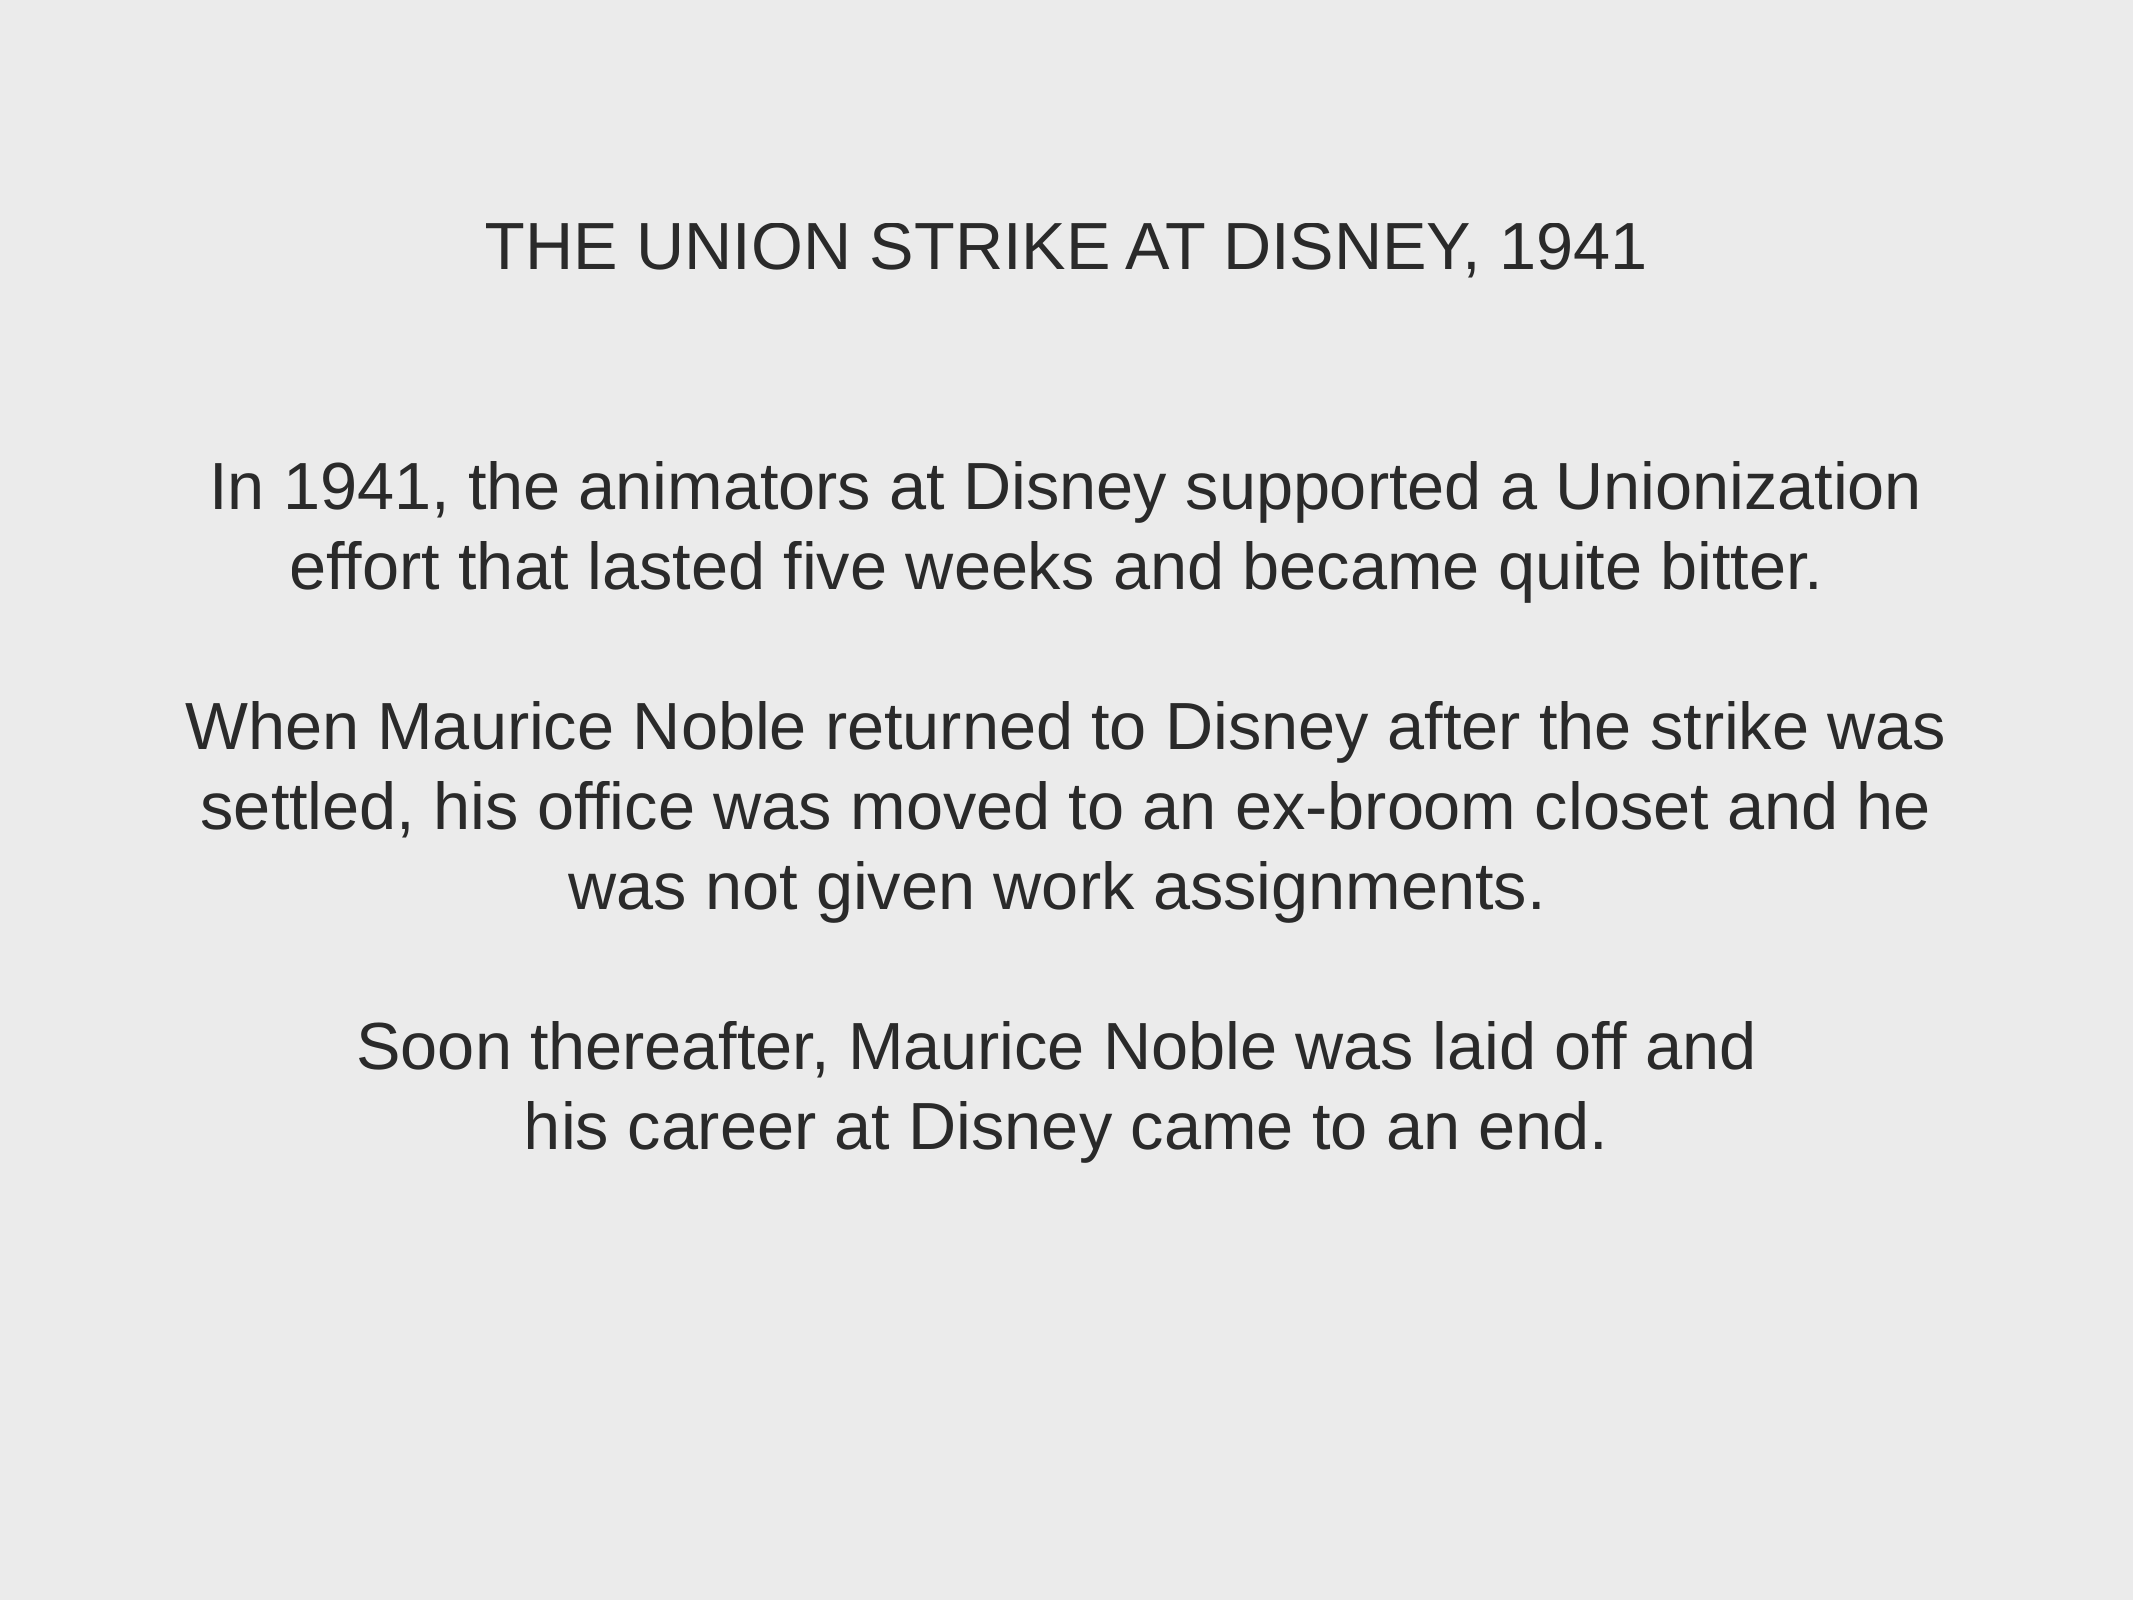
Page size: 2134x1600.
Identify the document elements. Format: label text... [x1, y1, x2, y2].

text_box THE UNION STRIKE AT DISNEY, 1941 In 1941, the animators at Disney supported a Unionization effort that lasted five weeks and became quite bitter. When Maurice Noble returned to Disney after the strike was settled, his office was moved to an ex-broom closet and he was not given work assignments. Soon thereafter, Maurice Noble was laid off and his career at Disney came to an end. [134, 194, 1999, 1251]
